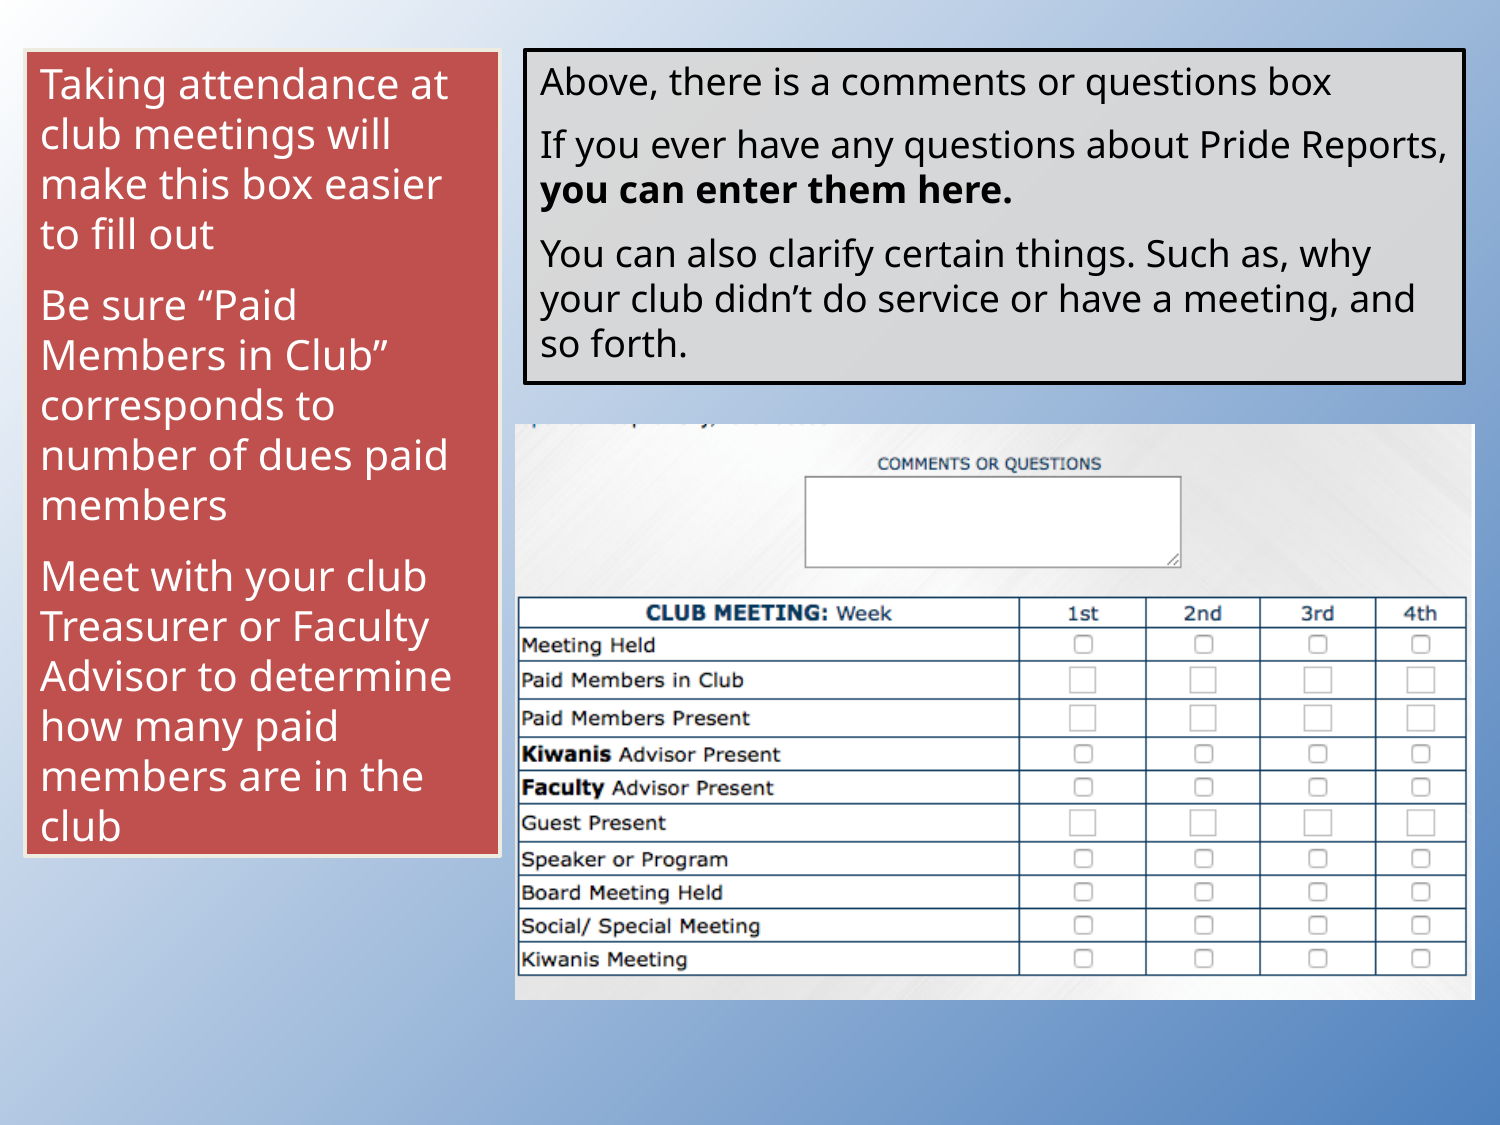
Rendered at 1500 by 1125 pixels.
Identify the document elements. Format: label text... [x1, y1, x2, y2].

text_box Taking attendance at club meetings will make this box easier to fill out Be sure “Paid Members in Club” corresponds to number of dues paid members Meet with your club Treasurer or Faculty Advisor to determine how many paid members are in the club [24, 50, 500, 856]
picture [514, 424, 1476, 1001]
text_box Above, there is a comments or questions box If you ever have any questions about Pride Reports, you can enter them here. You can also clarify certain things. Such as, why your club didn’t do service or have a meeting, and so forth. [525, 50, 1464, 384]
